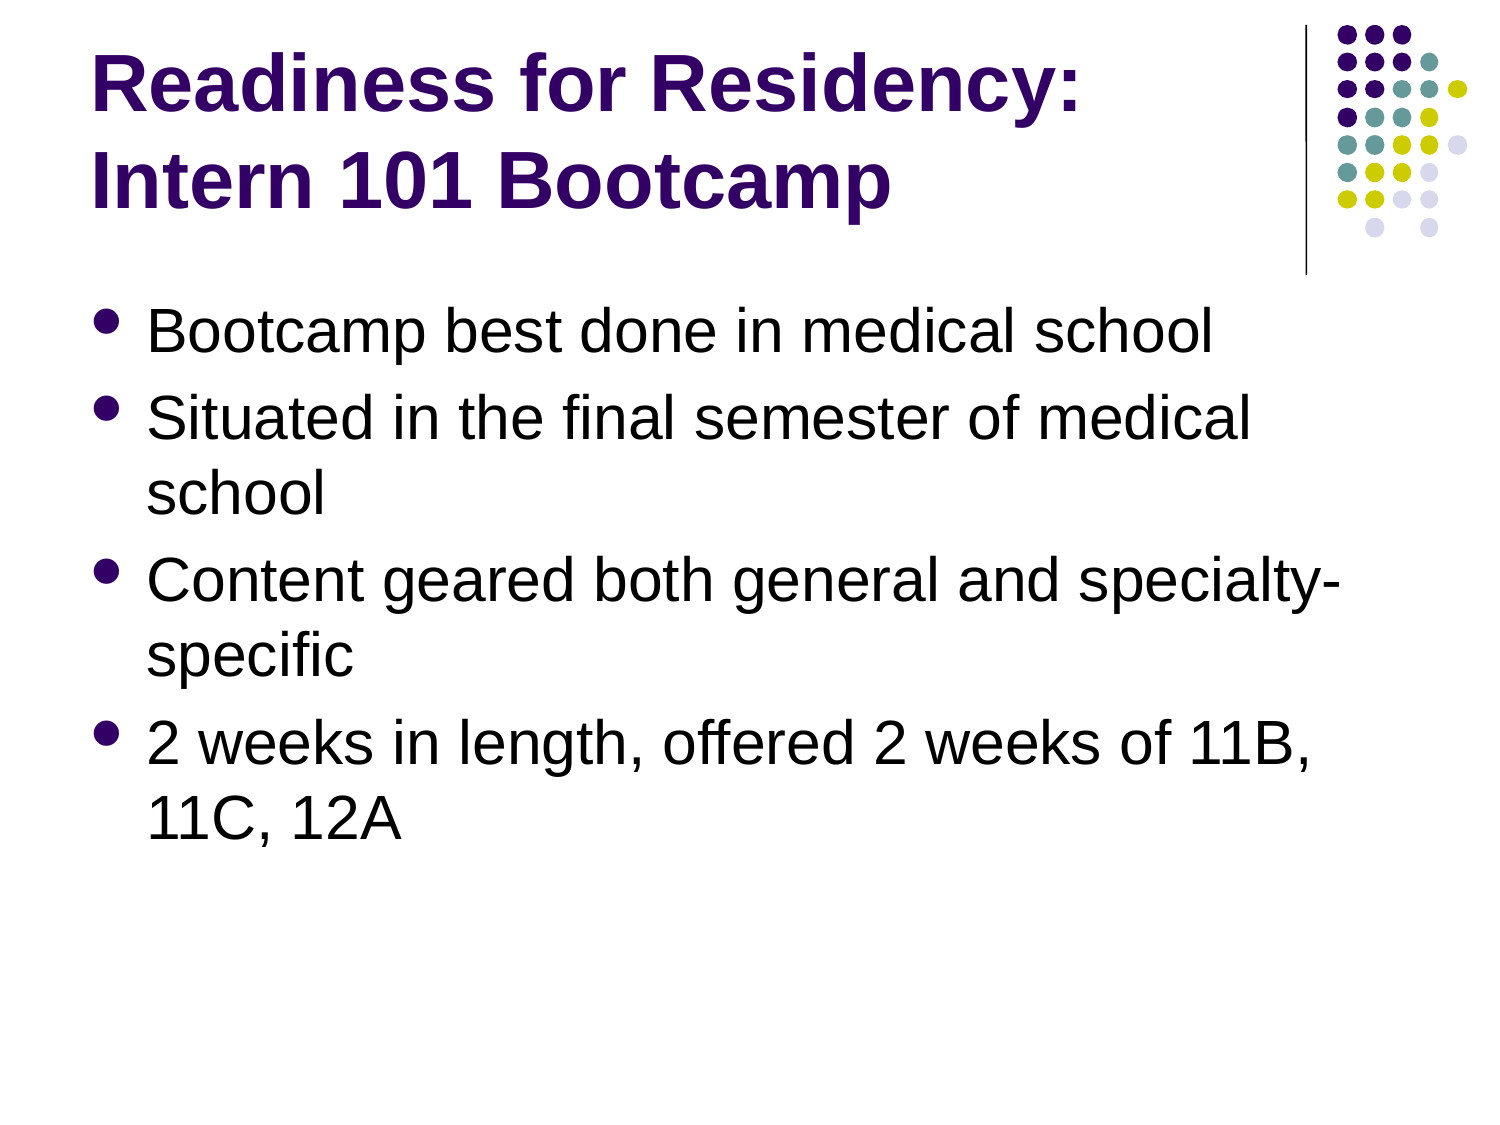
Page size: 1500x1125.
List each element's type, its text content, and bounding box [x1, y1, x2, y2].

list Bootcamp best done in medical school Situated in the final semester of medical school Content geared both general and specialty-specific 2 weeks in length, offered 2 weeks of 11B, 11C, 12A [75, 282, 1425, 1006]
title Readiness for Residency: Intern 101 Bootcamp [75, 20, 1313, 233]
